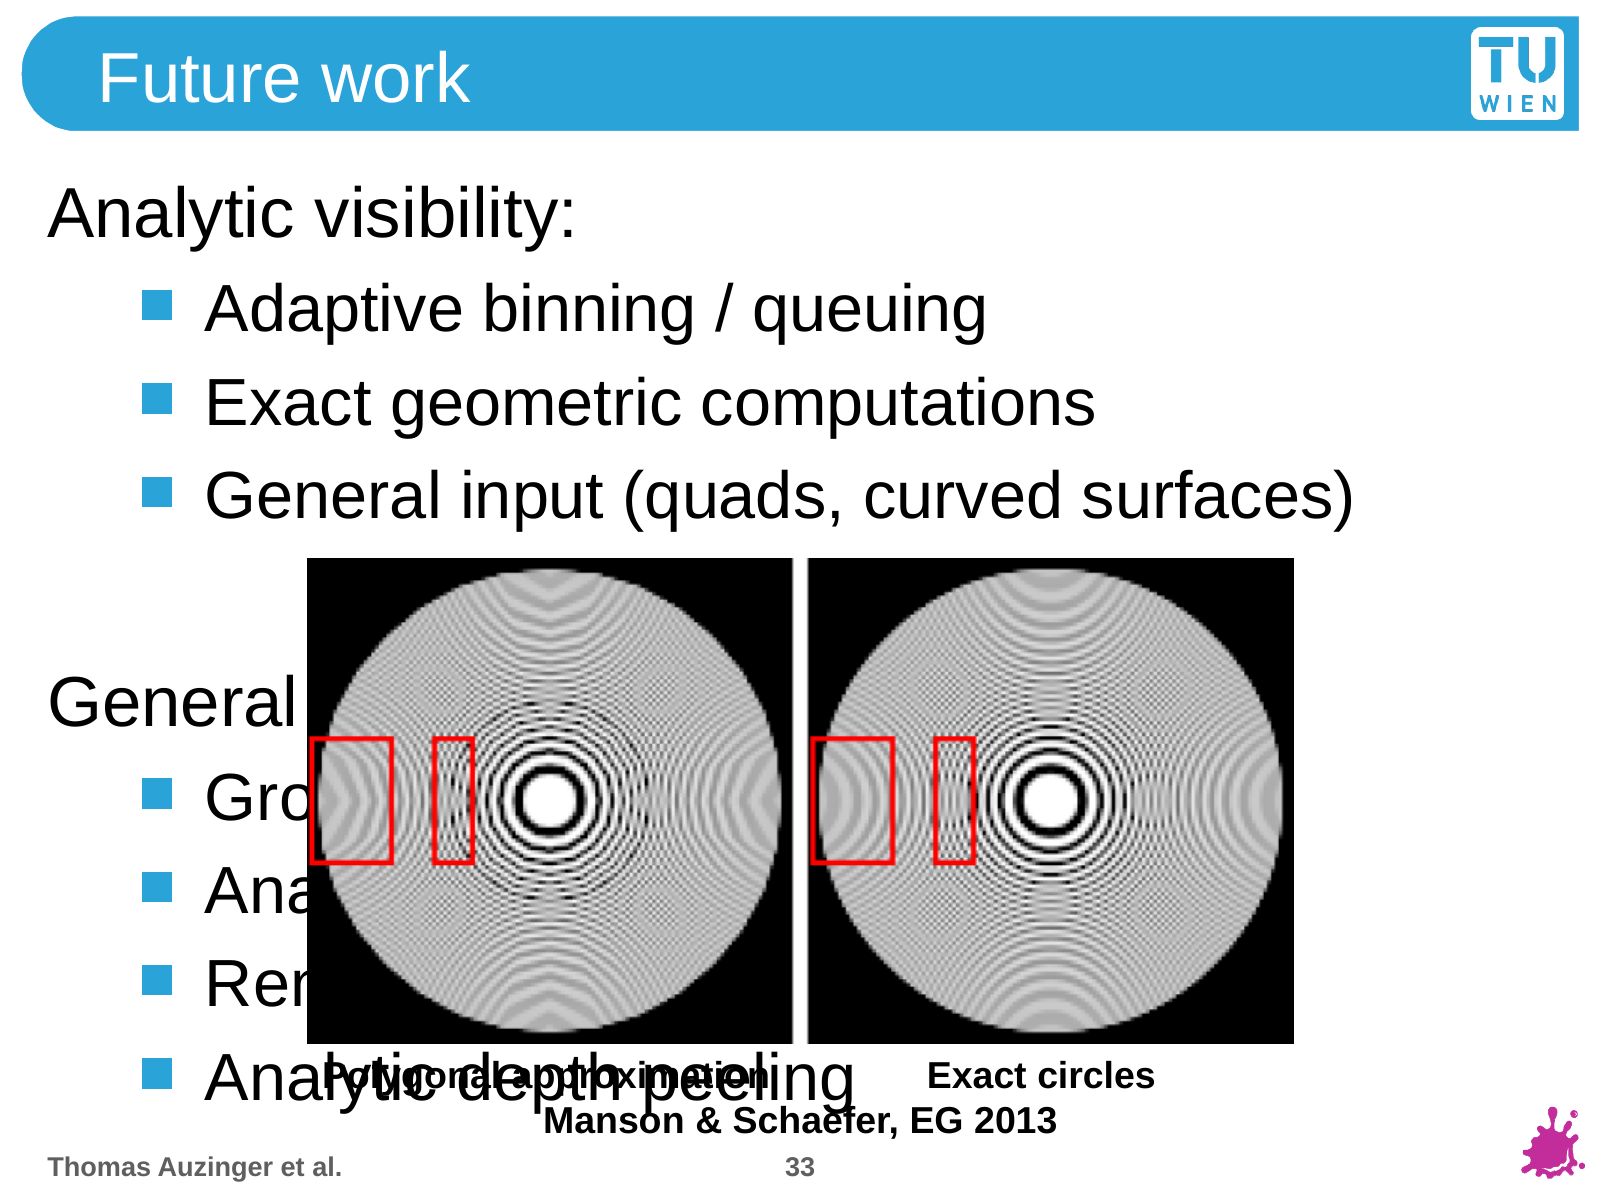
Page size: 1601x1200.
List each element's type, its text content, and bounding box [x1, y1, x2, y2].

picture [1471, 27, 1564, 120]
picture [307, 558, 1294, 1045]
footer Thomas Auzinger et al. [31, 1139, 675, 1193]
text_box Polygonal approximation Exact circles Manson & Schaefer, EG 2013 [307, 1052, 1294, 1149]
slide_number 33 [705, 1149, 895, 1193]
list Analytic visibility: Adaptive binning / queuing Exact geometric computations General input (quads, curved surfaces) General applications: Ground truth solution Analytic shadow maps Render to vector graphics Analytic depth peeling [31, 158, 1582, 1117]
title Future work [81, 7, 1441, 141]
